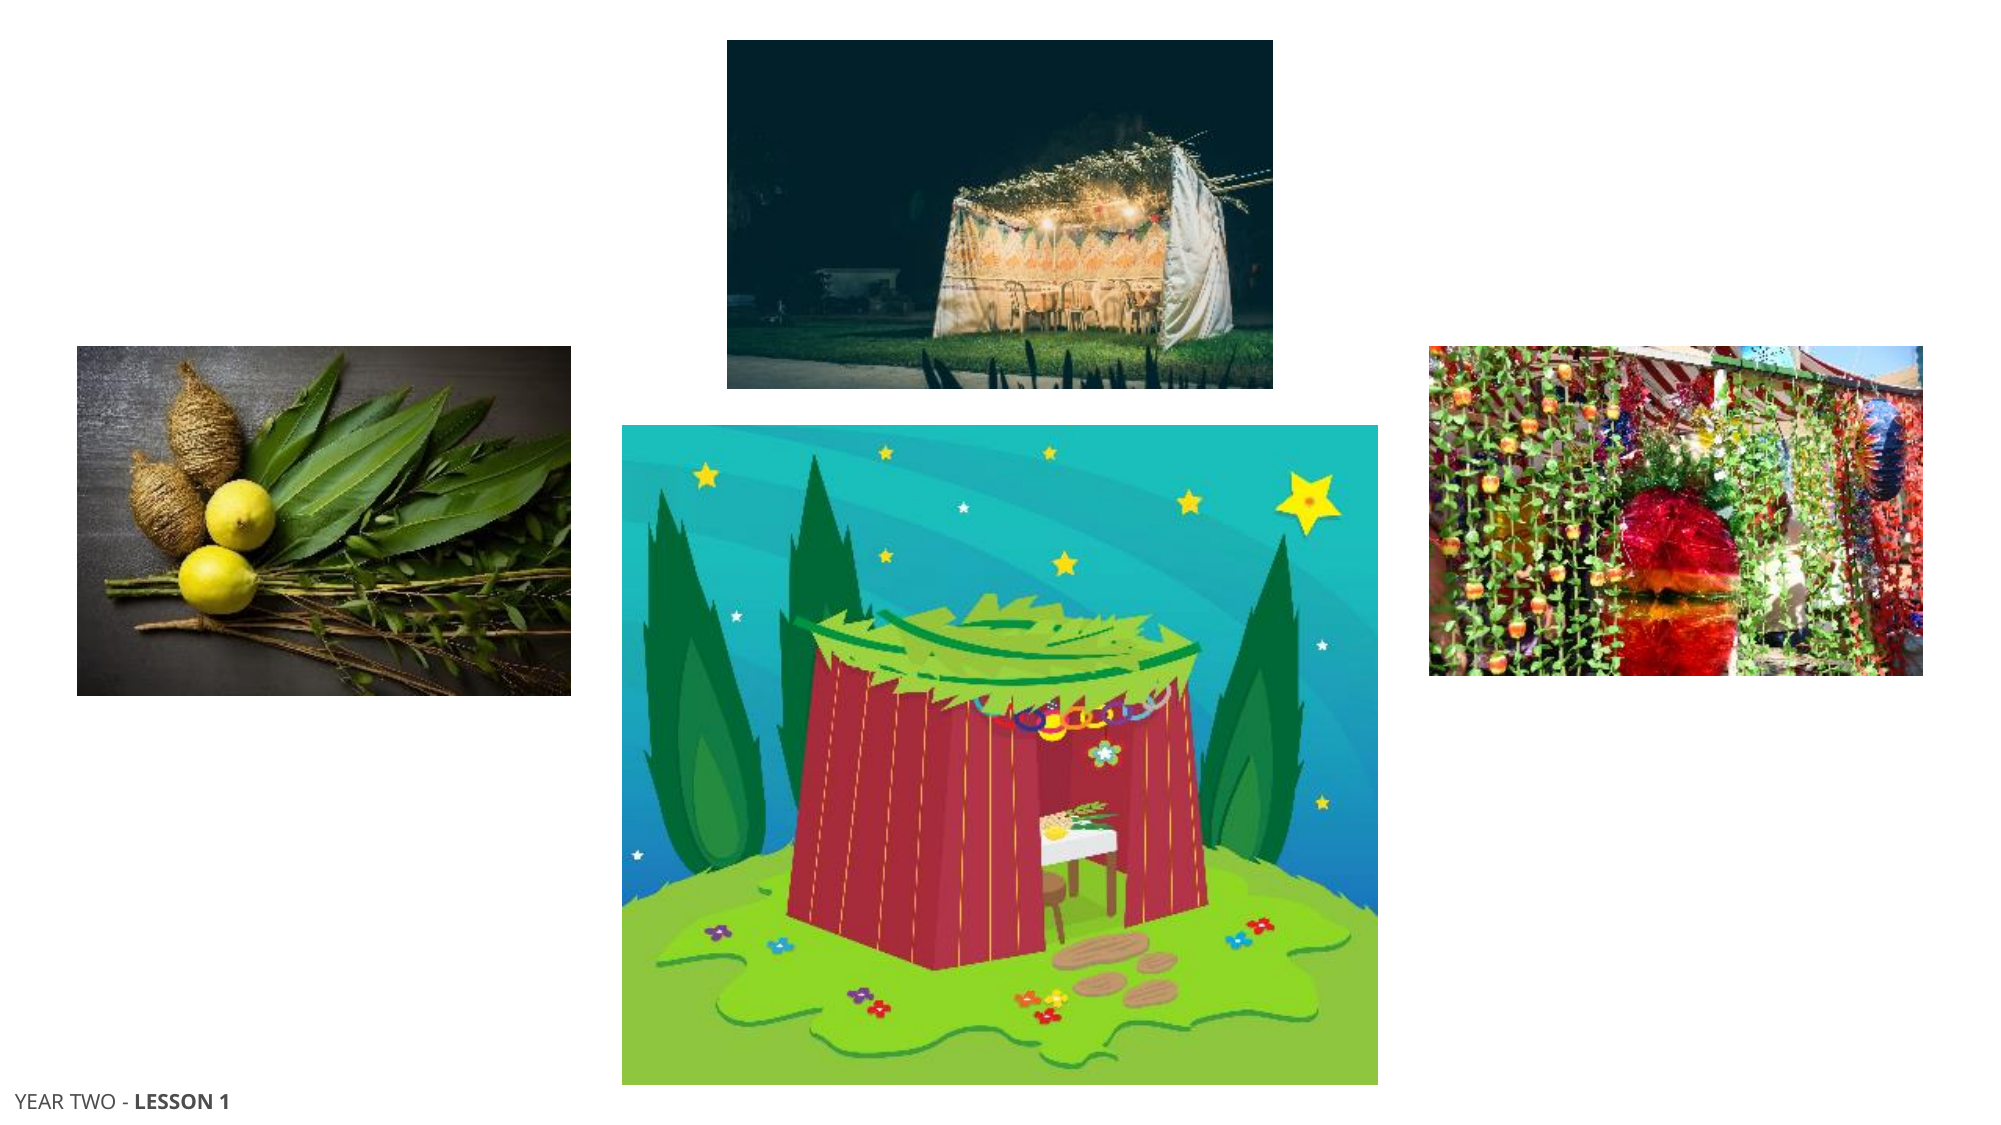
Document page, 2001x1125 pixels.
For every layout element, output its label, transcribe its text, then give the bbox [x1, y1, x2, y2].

picture [622, 425, 1378, 1085]
picture [727, 40, 1273, 389]
picture [77, 346, 571, 696]
text_box YEAR TWO - LESSON 1 [0, 1081, 413, 1121]
picture [1429, 346, 1923, 676]
